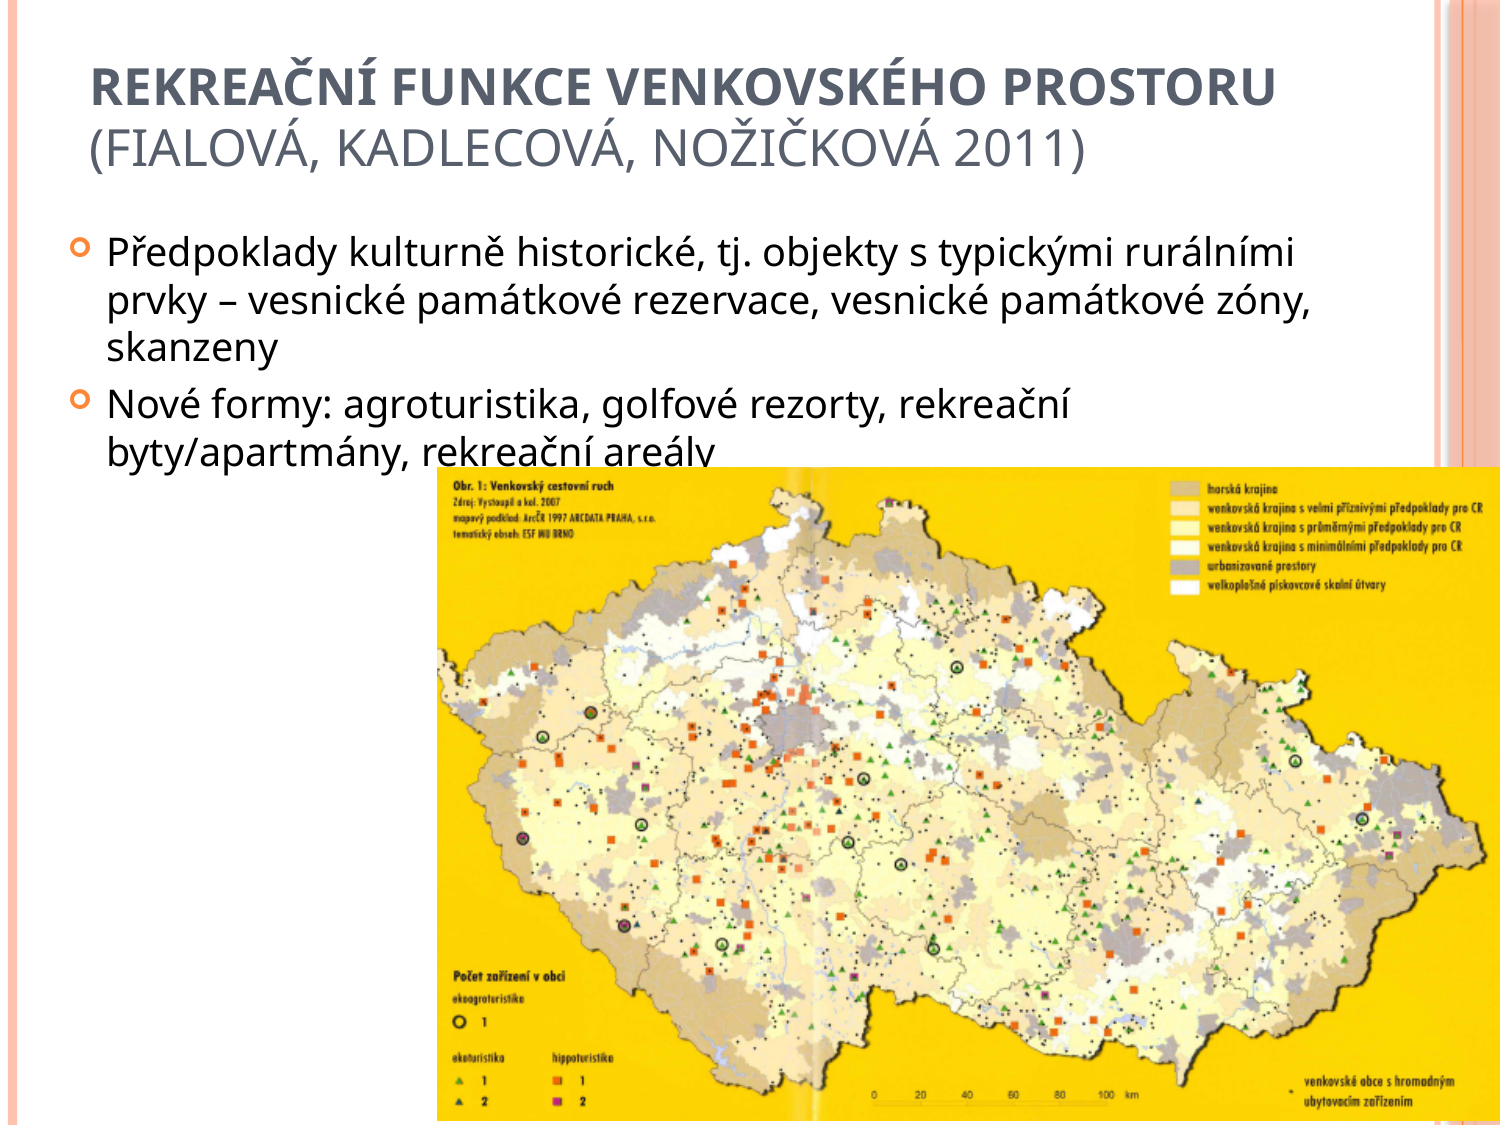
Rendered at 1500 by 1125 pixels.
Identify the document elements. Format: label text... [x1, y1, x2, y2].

title Rekreační funkce venkovského prostoru (FIALOVÁ, KADLECOVÁ, NOŽIČKOVÁ 2011) [75, 45, 1412, 185]
picture [436, 466, 1500, 1122]
list Předpoklady kulturně historické, tj. objekty s typickými rurálními prvky – vesnické památkové rezervace, vesnické památkové zóny, skanzeny Nové formy: agroturistika, golfové rezorty, rekreační byty/apartmány, rekreační areály [53, 219, 1400, 539]
